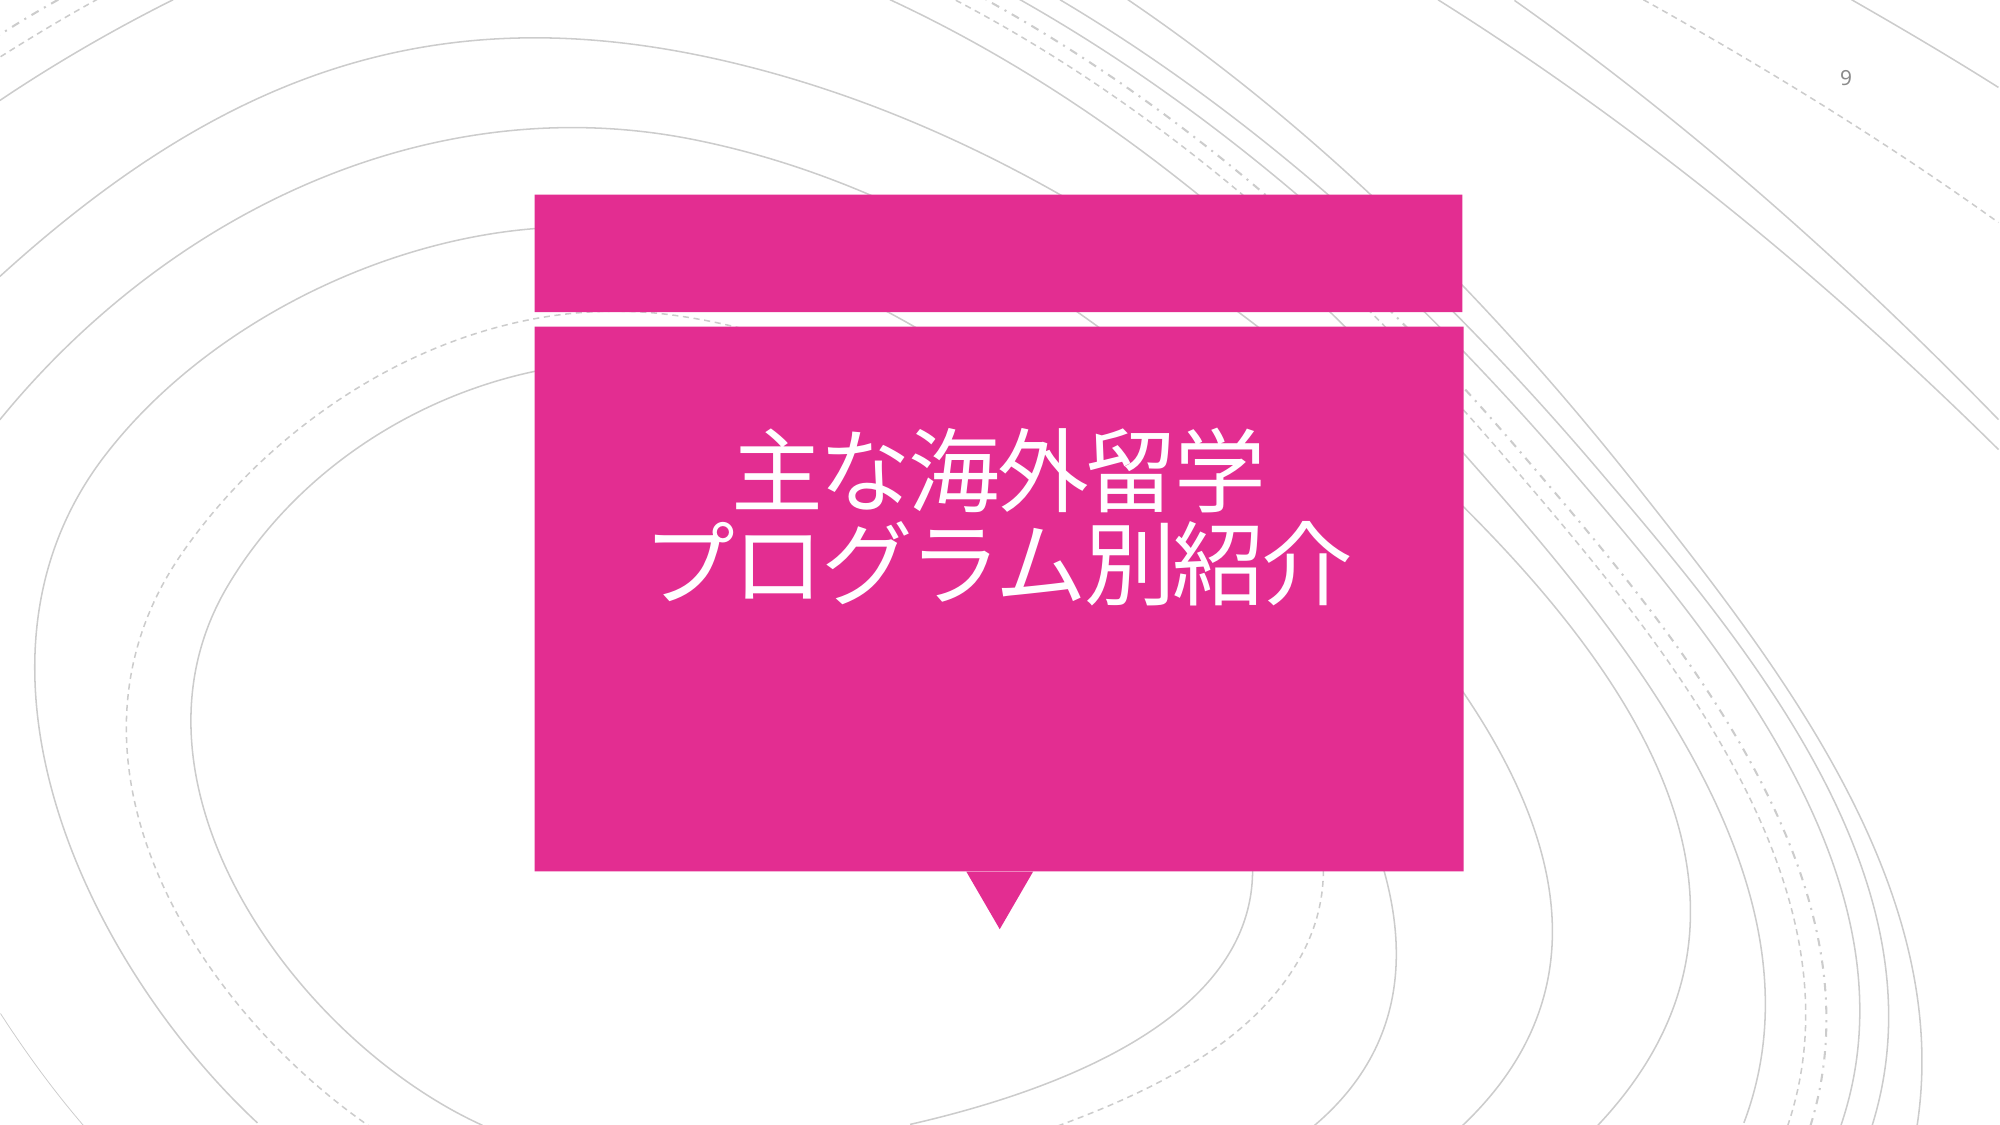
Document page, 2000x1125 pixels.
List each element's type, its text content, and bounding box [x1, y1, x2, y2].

slide_number 9 [1717, 52, 1867, 105]
title 主な海外留学 プログラム別紹介 [548, 340, 1449, 618]
